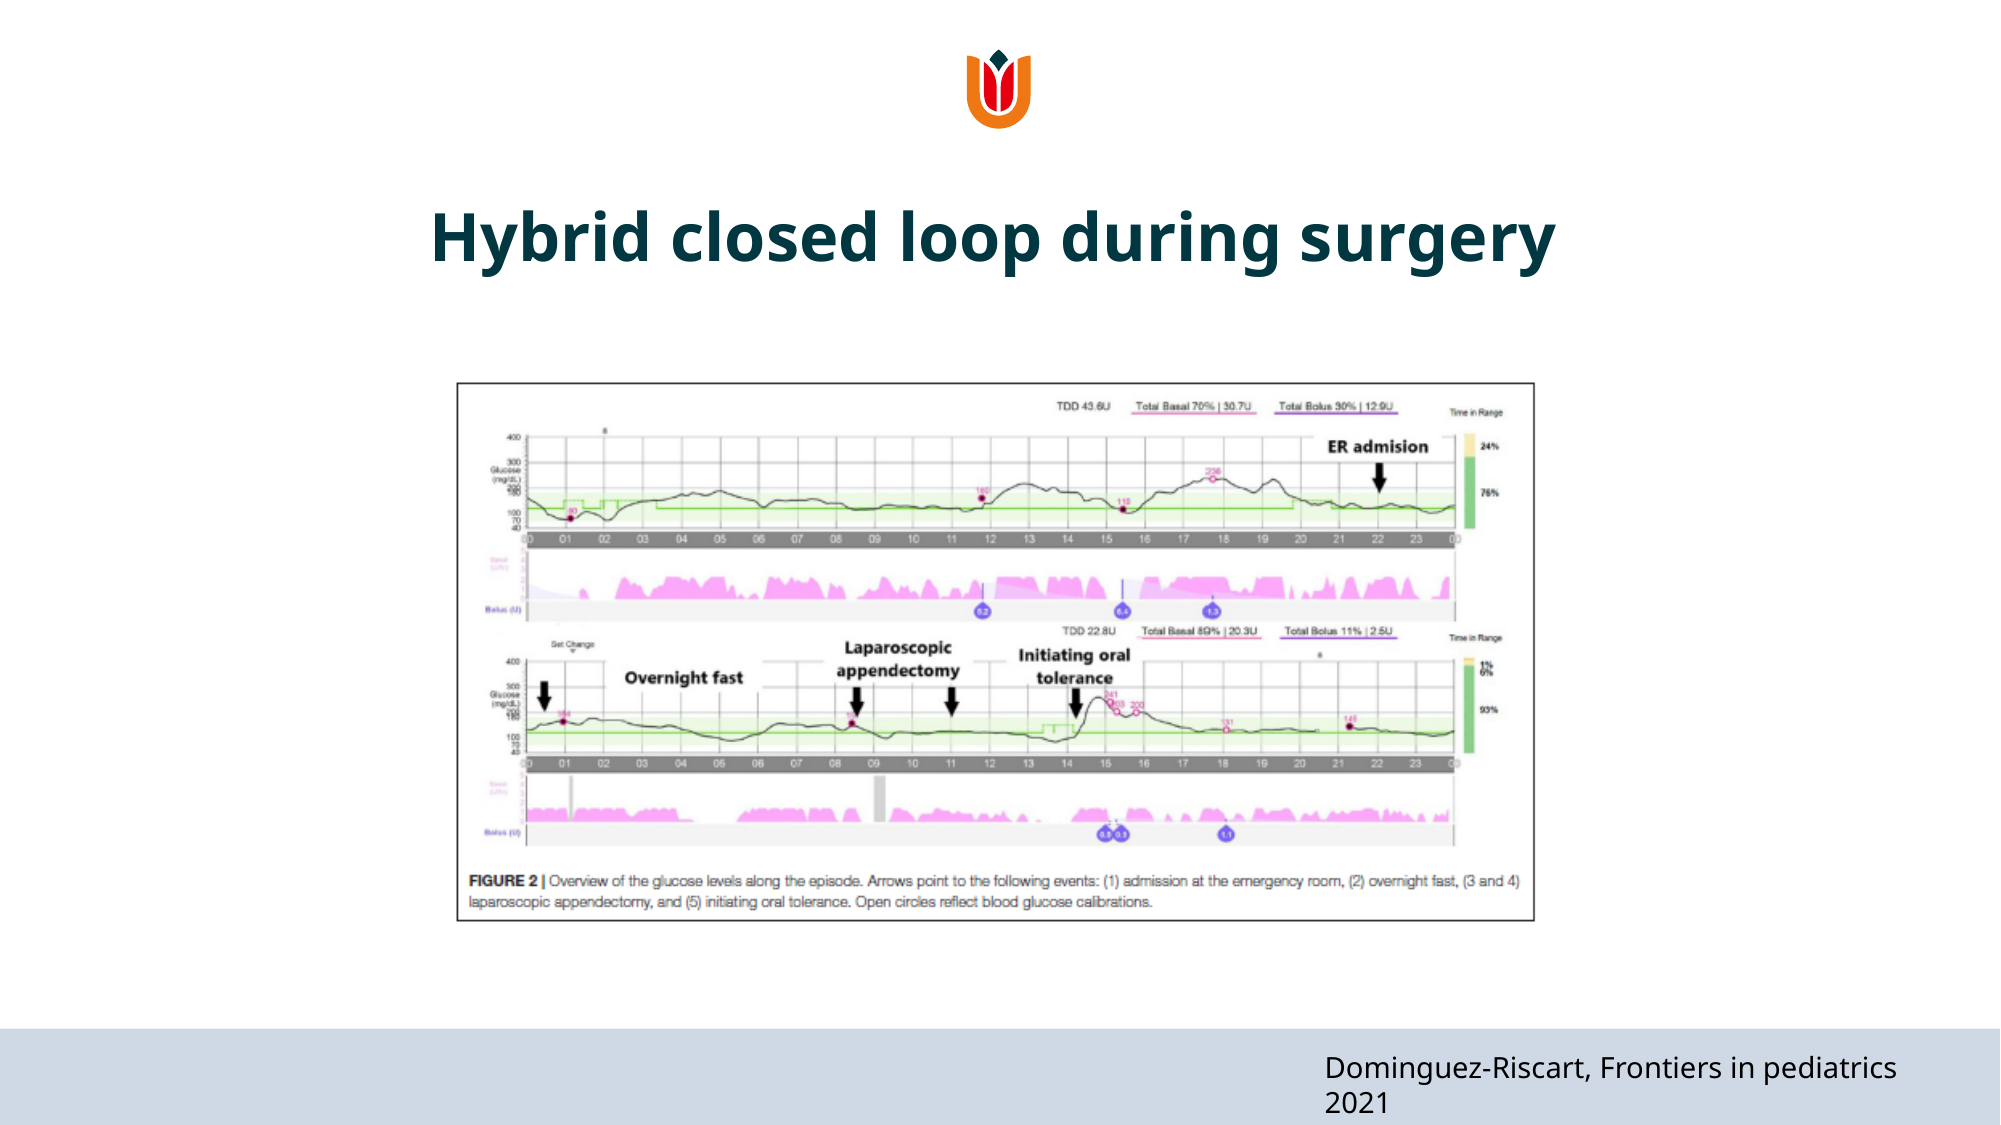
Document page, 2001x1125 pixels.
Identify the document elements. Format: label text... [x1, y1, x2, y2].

text_box Dominguez-Riscart, Frontiers in pediatrics 2021 [1309, 1042, 1983, 1125]
title Hybrid closed loop during surgery [110, 166, 1877, 314]
picture [436, 362, 1554, 947]
